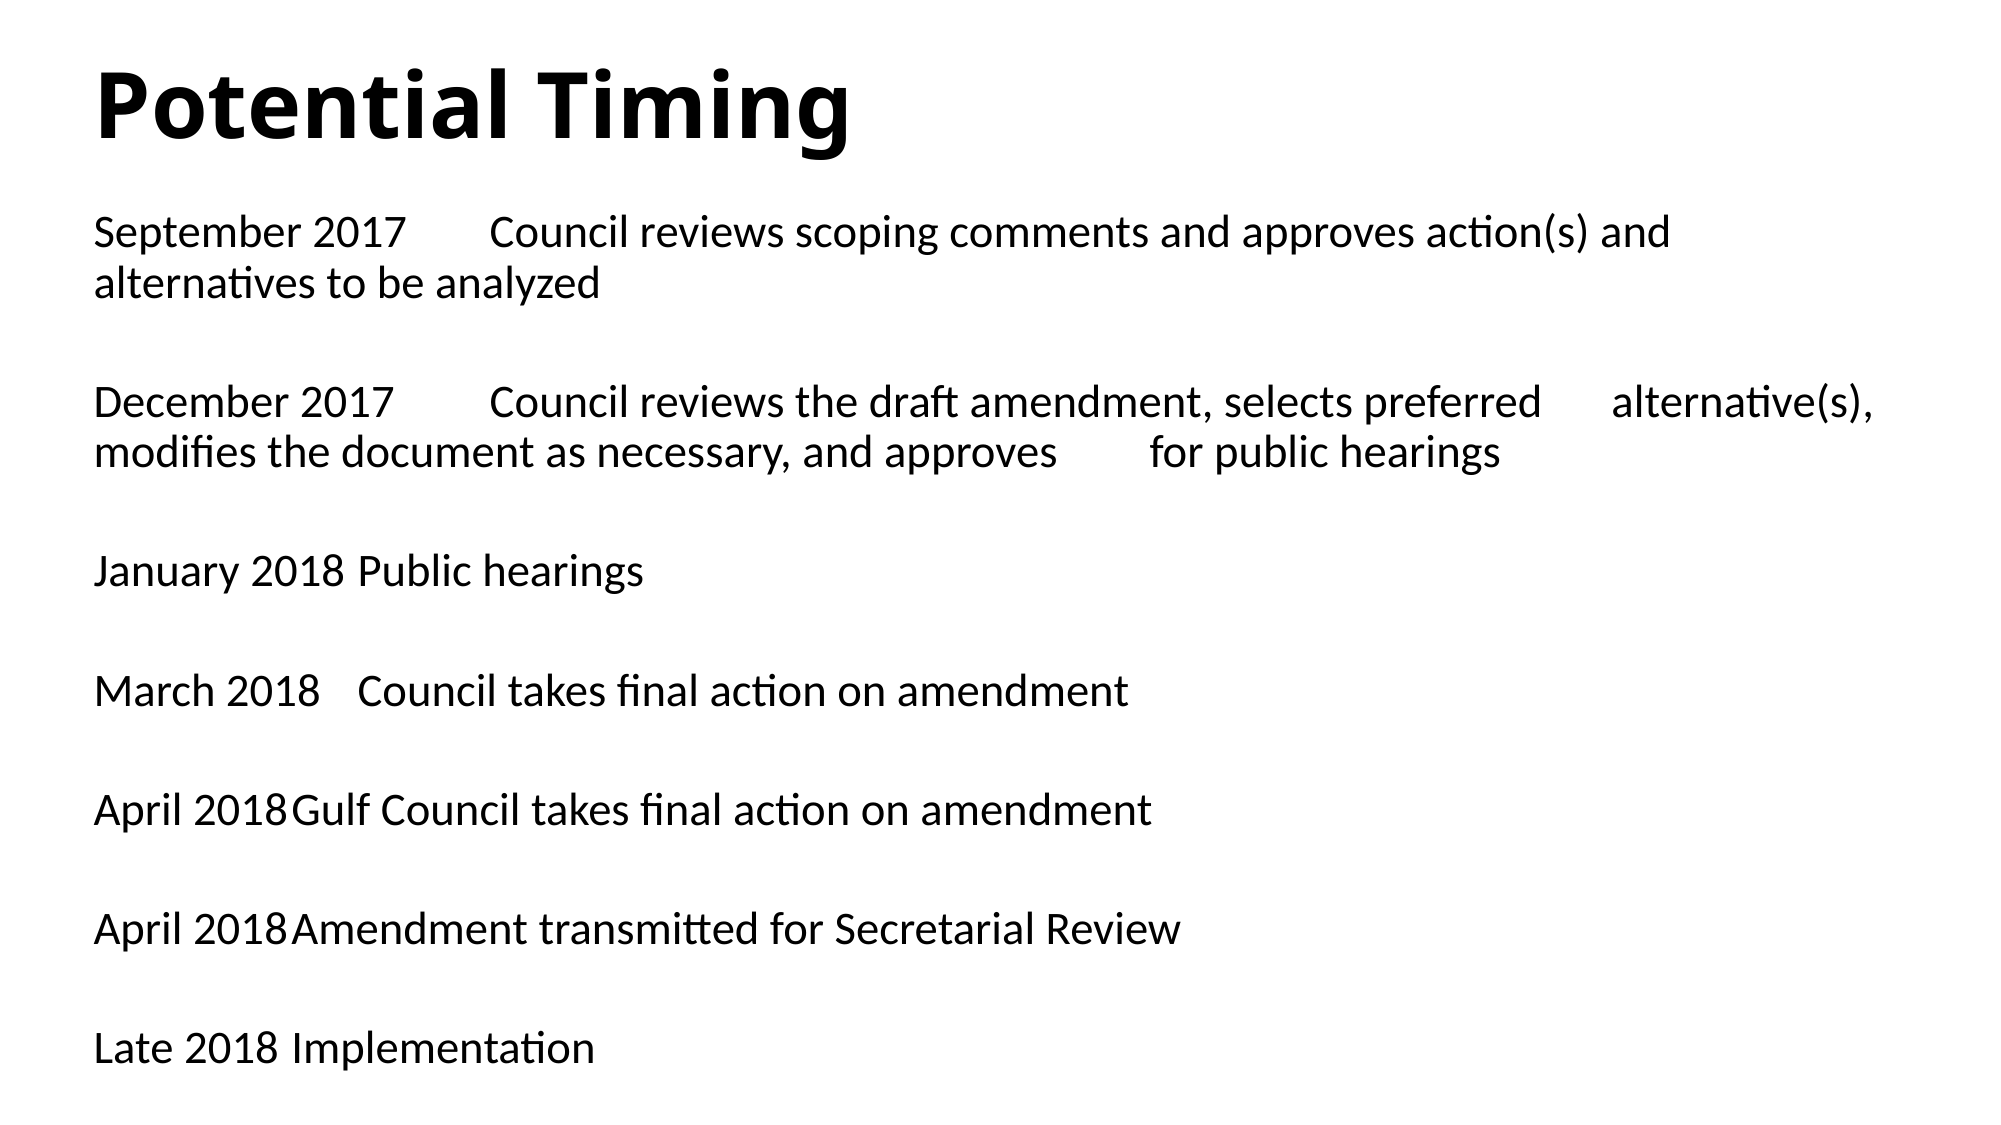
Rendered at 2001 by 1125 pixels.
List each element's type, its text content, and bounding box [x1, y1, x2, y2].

list September 2017 Council reviews scoping comments and approves action(s) and alternatives to be analyzed December 2017 Council reviews the draft amendment, selects preferred alternative(s), modifies the document as necessary, and approves for public hearings January 2018 Public hearings March 2018 Council takes final action on amendment April 2018 Gulf Council takes final action on amendment April 2018 Amendment transmitted for Secretarial Review Late 2018 Implementation [78, 199, 2000, 1104]
title Potential Timing [78, 0, 1804, 199]
